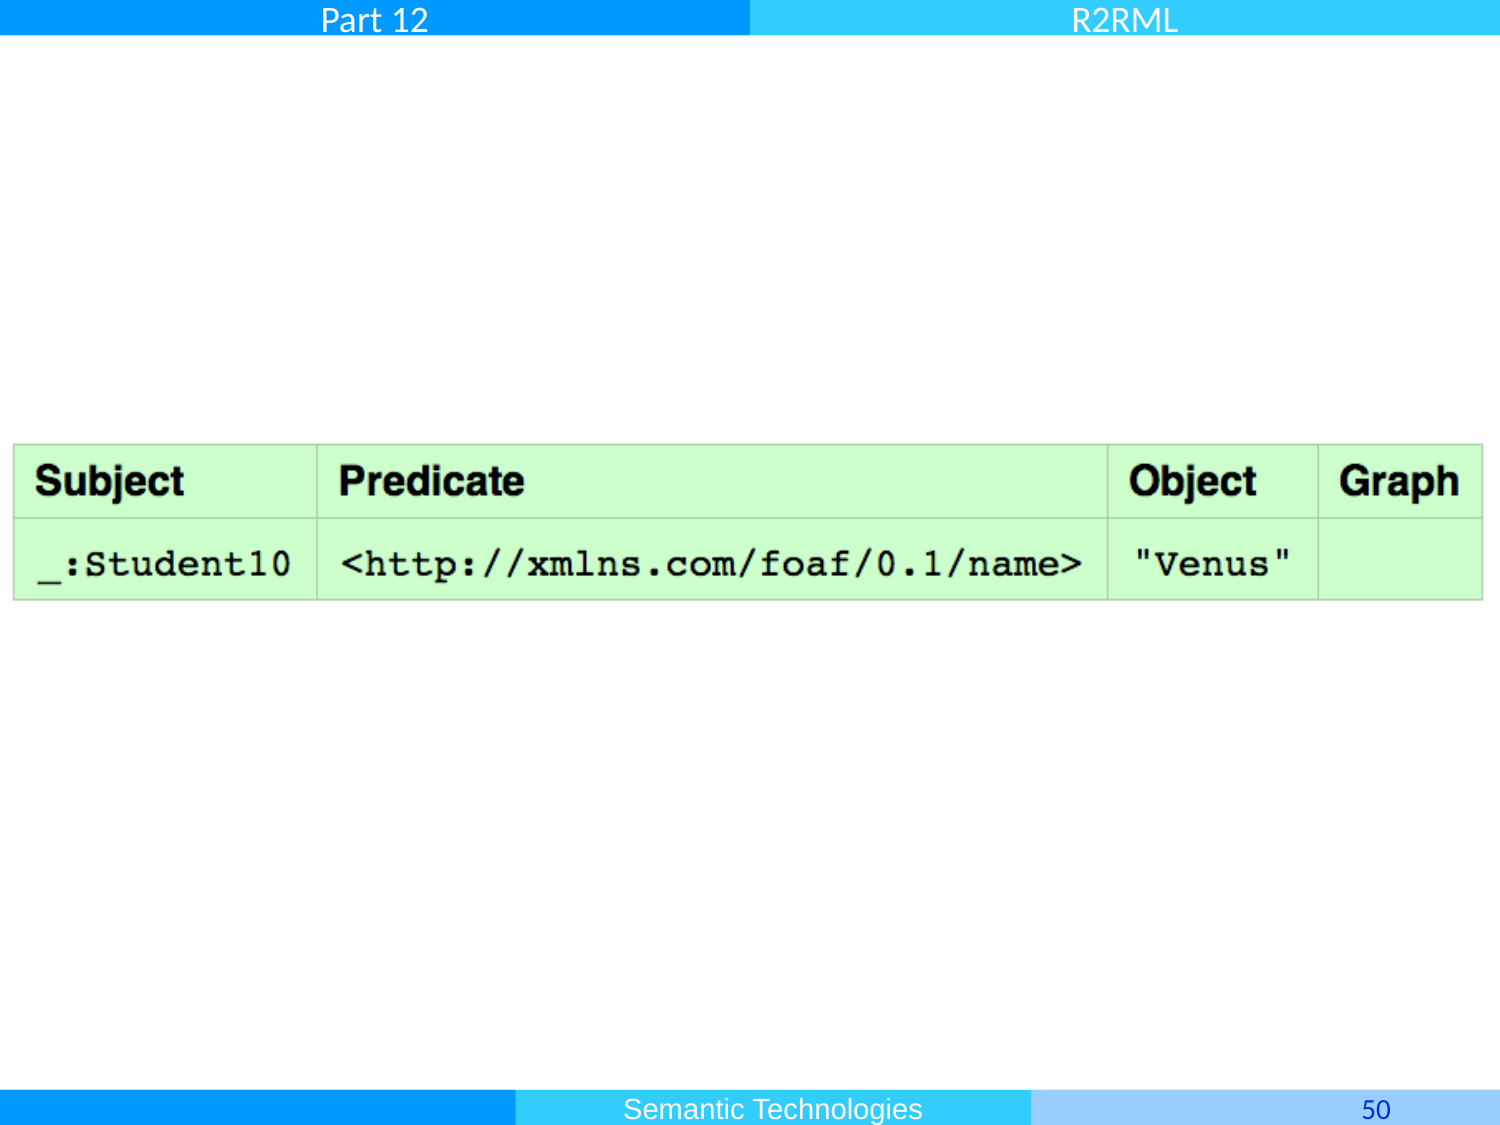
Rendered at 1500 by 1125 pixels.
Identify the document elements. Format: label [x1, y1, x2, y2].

picture [0, 429, 1500, 626]
